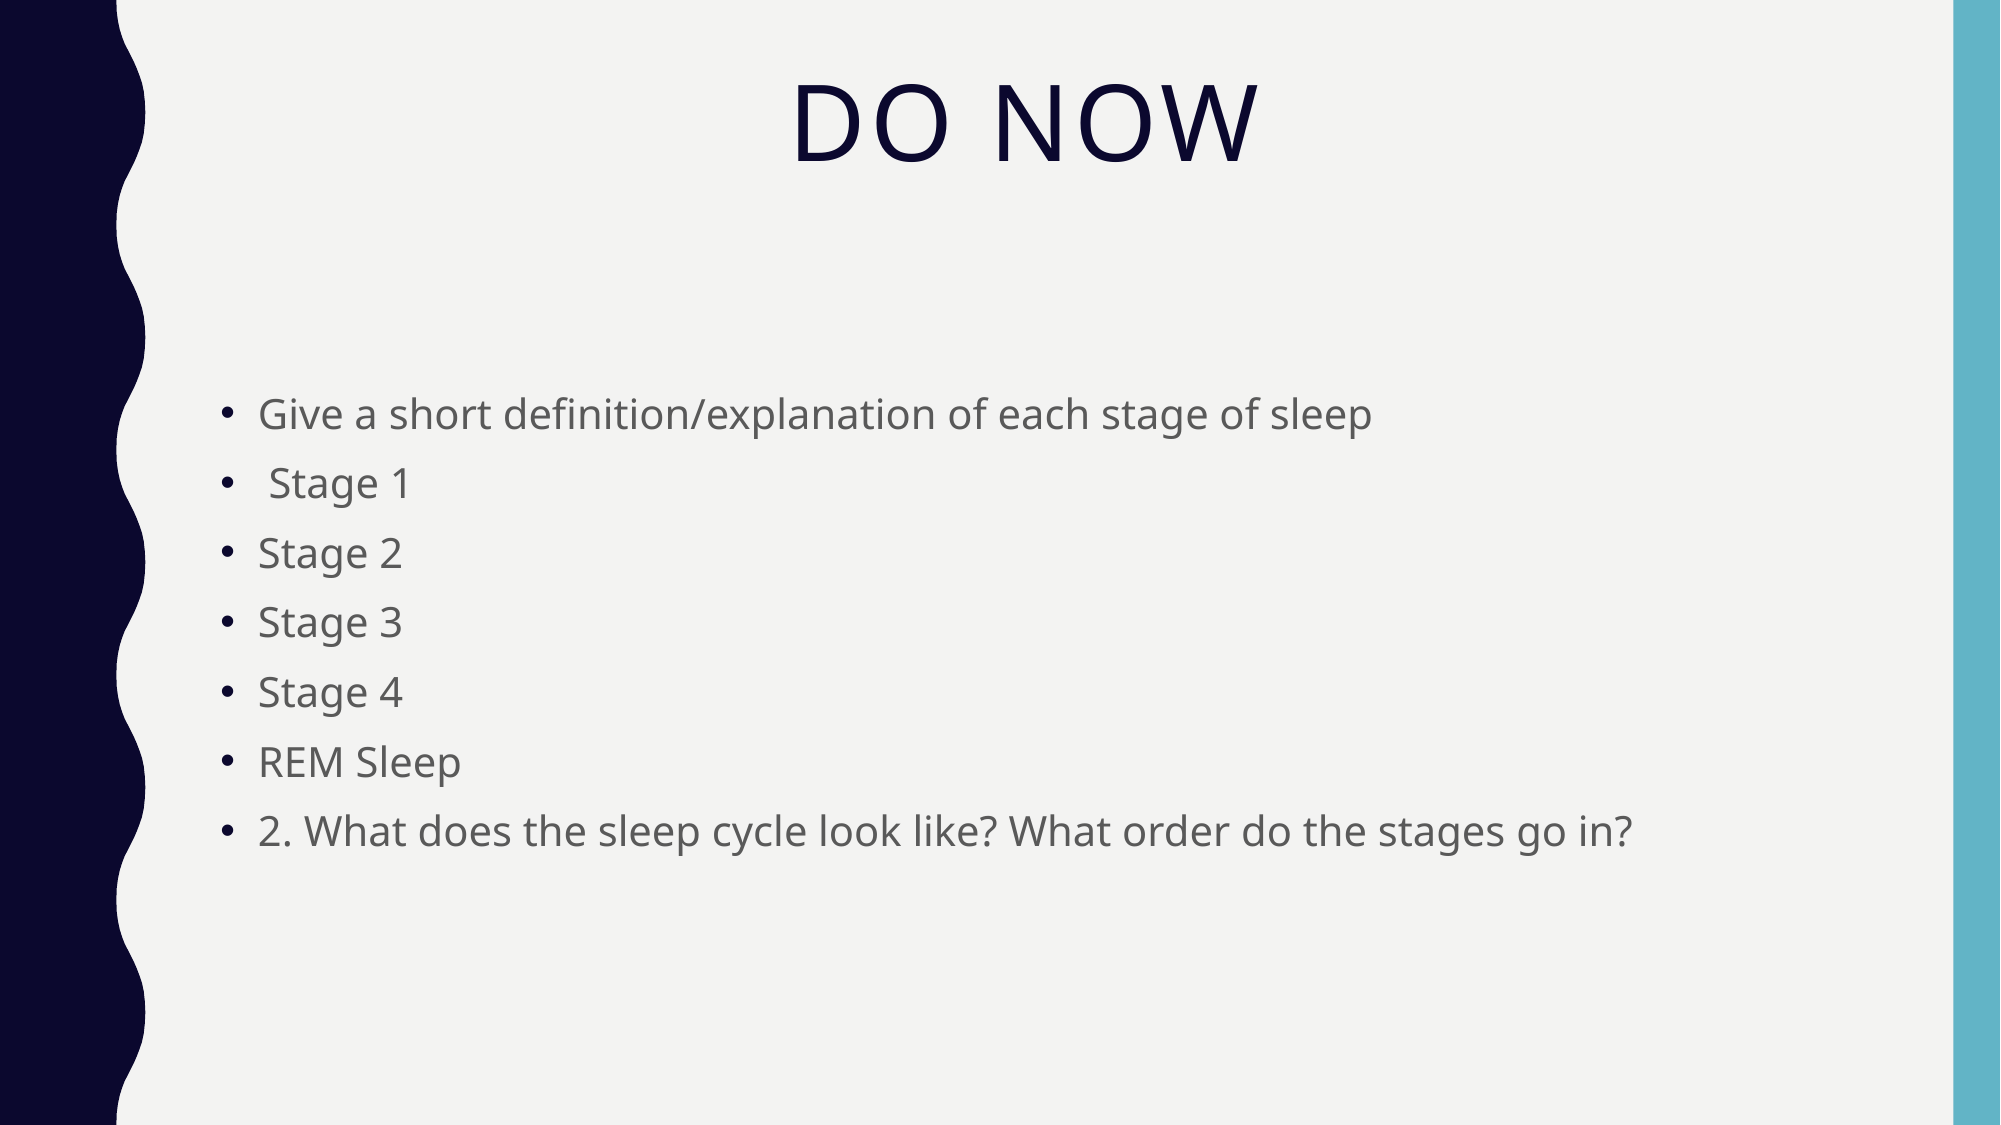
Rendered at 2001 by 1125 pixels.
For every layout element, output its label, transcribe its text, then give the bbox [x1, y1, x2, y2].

title Do Now [205, 62, 1875, 308]
list Give a short definition/explanation of each stage of sleep Stage 1 Stage 2 Stage 3 Stage 4 REM Sleep 2. What does the sleep cycle look like? What order do the stages go in? [205, 375, 1875, 965]
